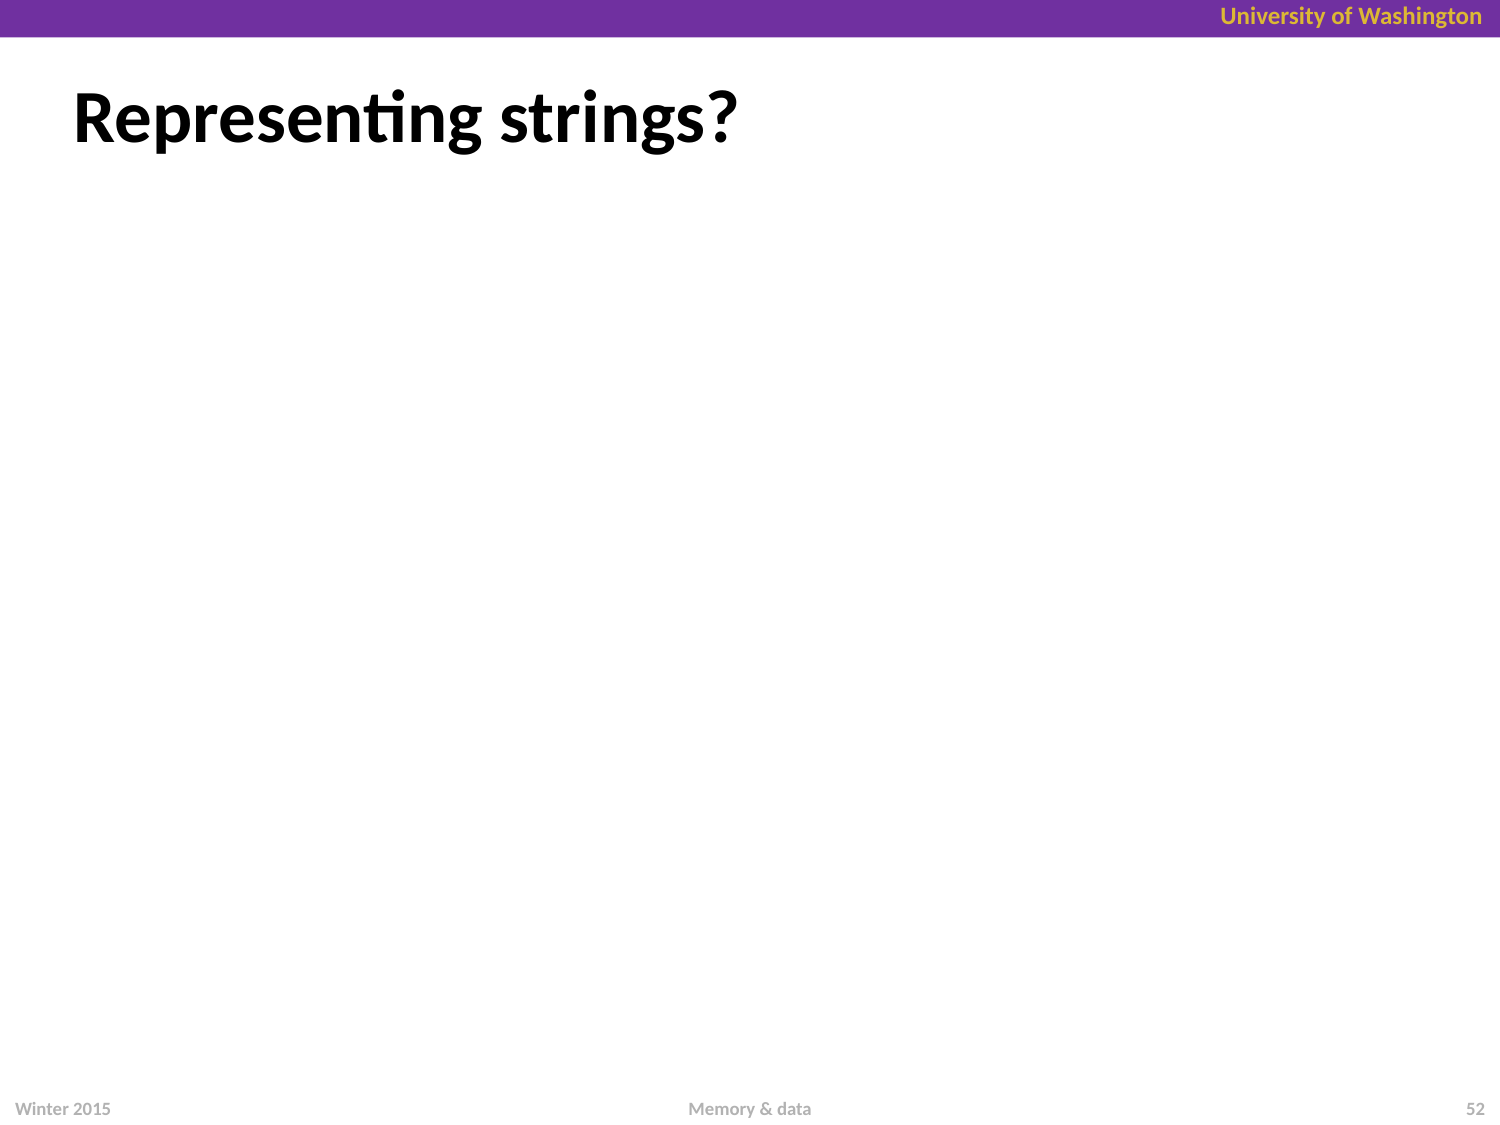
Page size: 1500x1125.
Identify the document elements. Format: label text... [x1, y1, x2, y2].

footer Memory & data [512, 1077, 988, 1125]
slide_number Winter 2015 [0, 1077, 450, 1125]
slide_number 52 [1400, 1077, 1500, 1125]
title Representing strings? [58, 49, 1438, 176]
